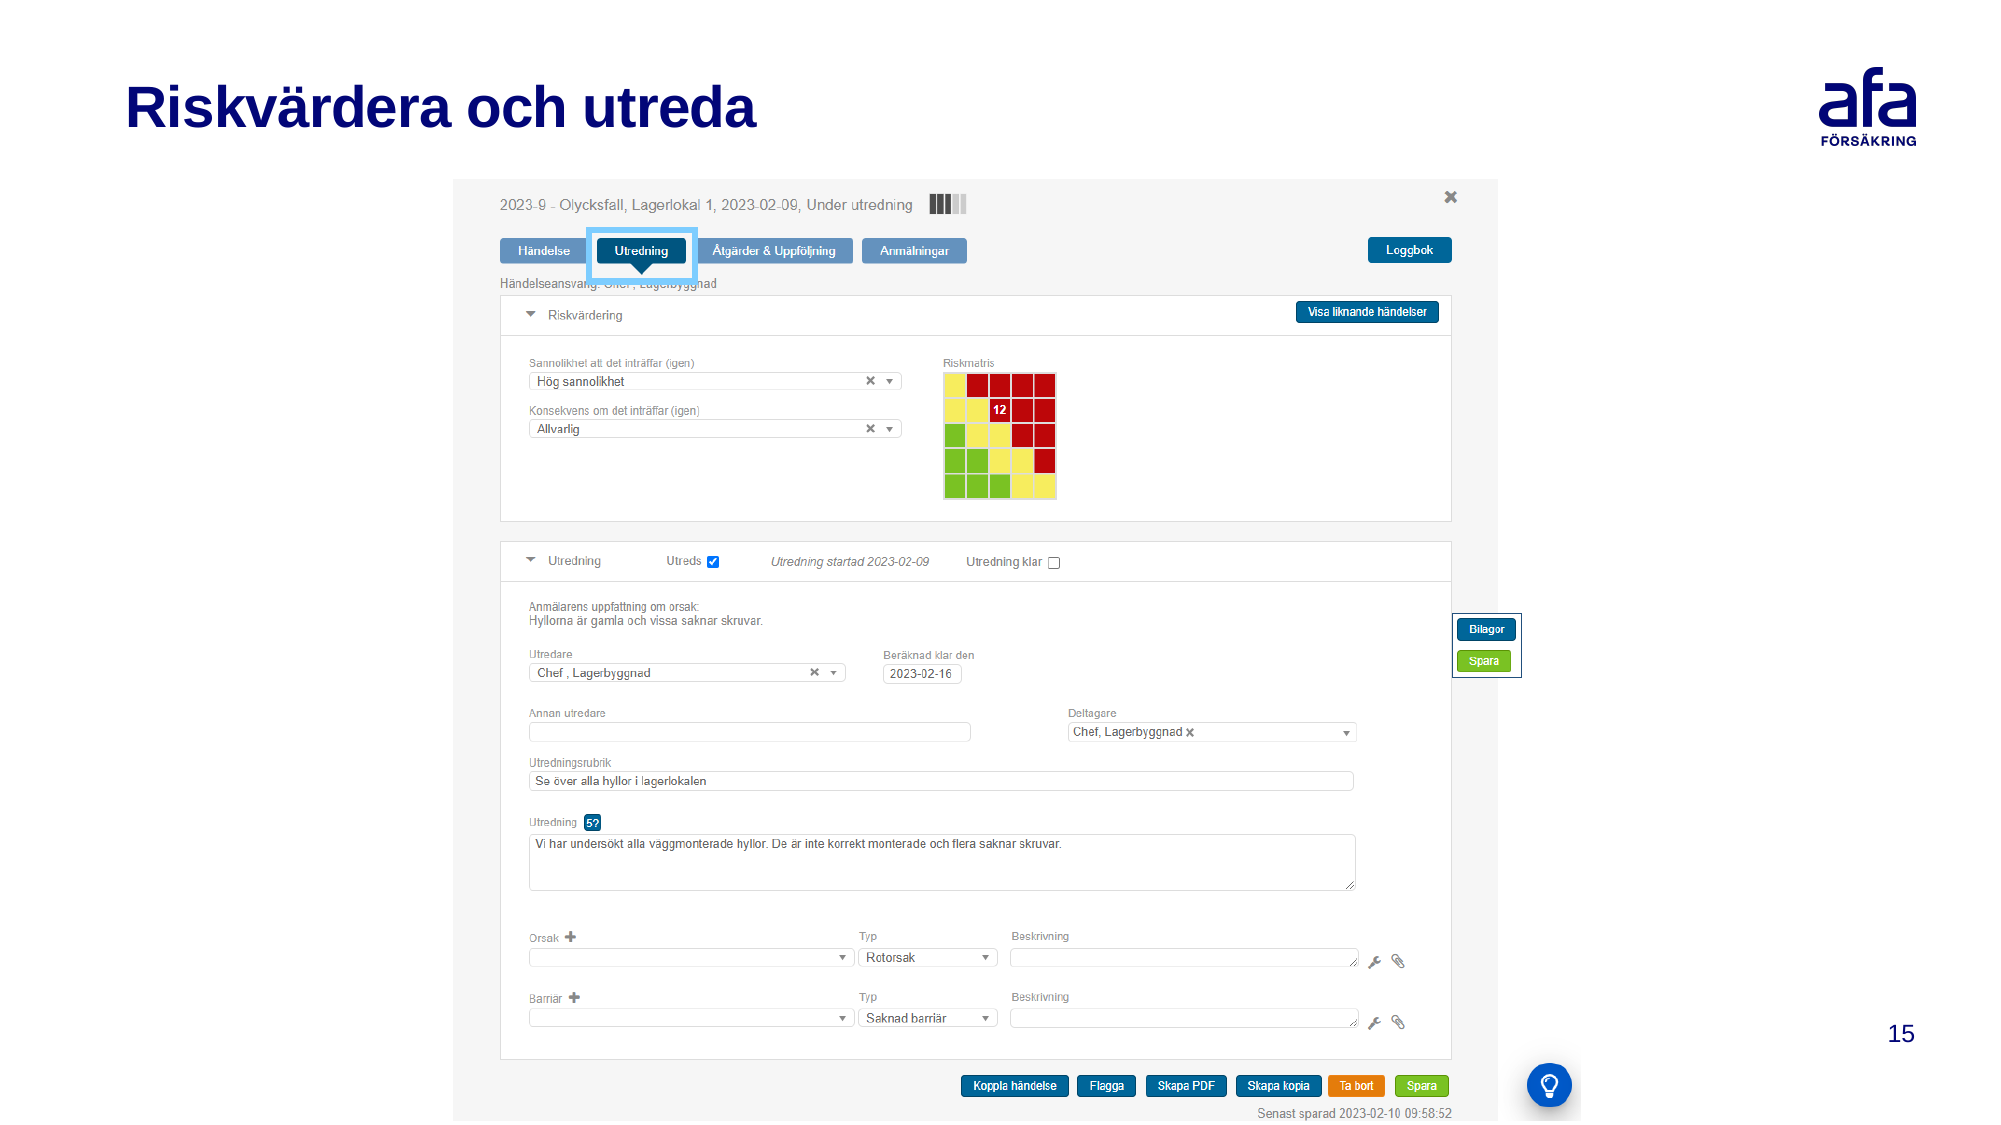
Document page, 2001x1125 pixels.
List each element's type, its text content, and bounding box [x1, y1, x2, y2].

picture [419, 179, 1581, 1122]
picture [1819, 67, 1916, 146]
title Riskvärdera och utreda [125, 69, 1764, 238]
slide_number 15 [1803, 1017, 1916, 1048]
